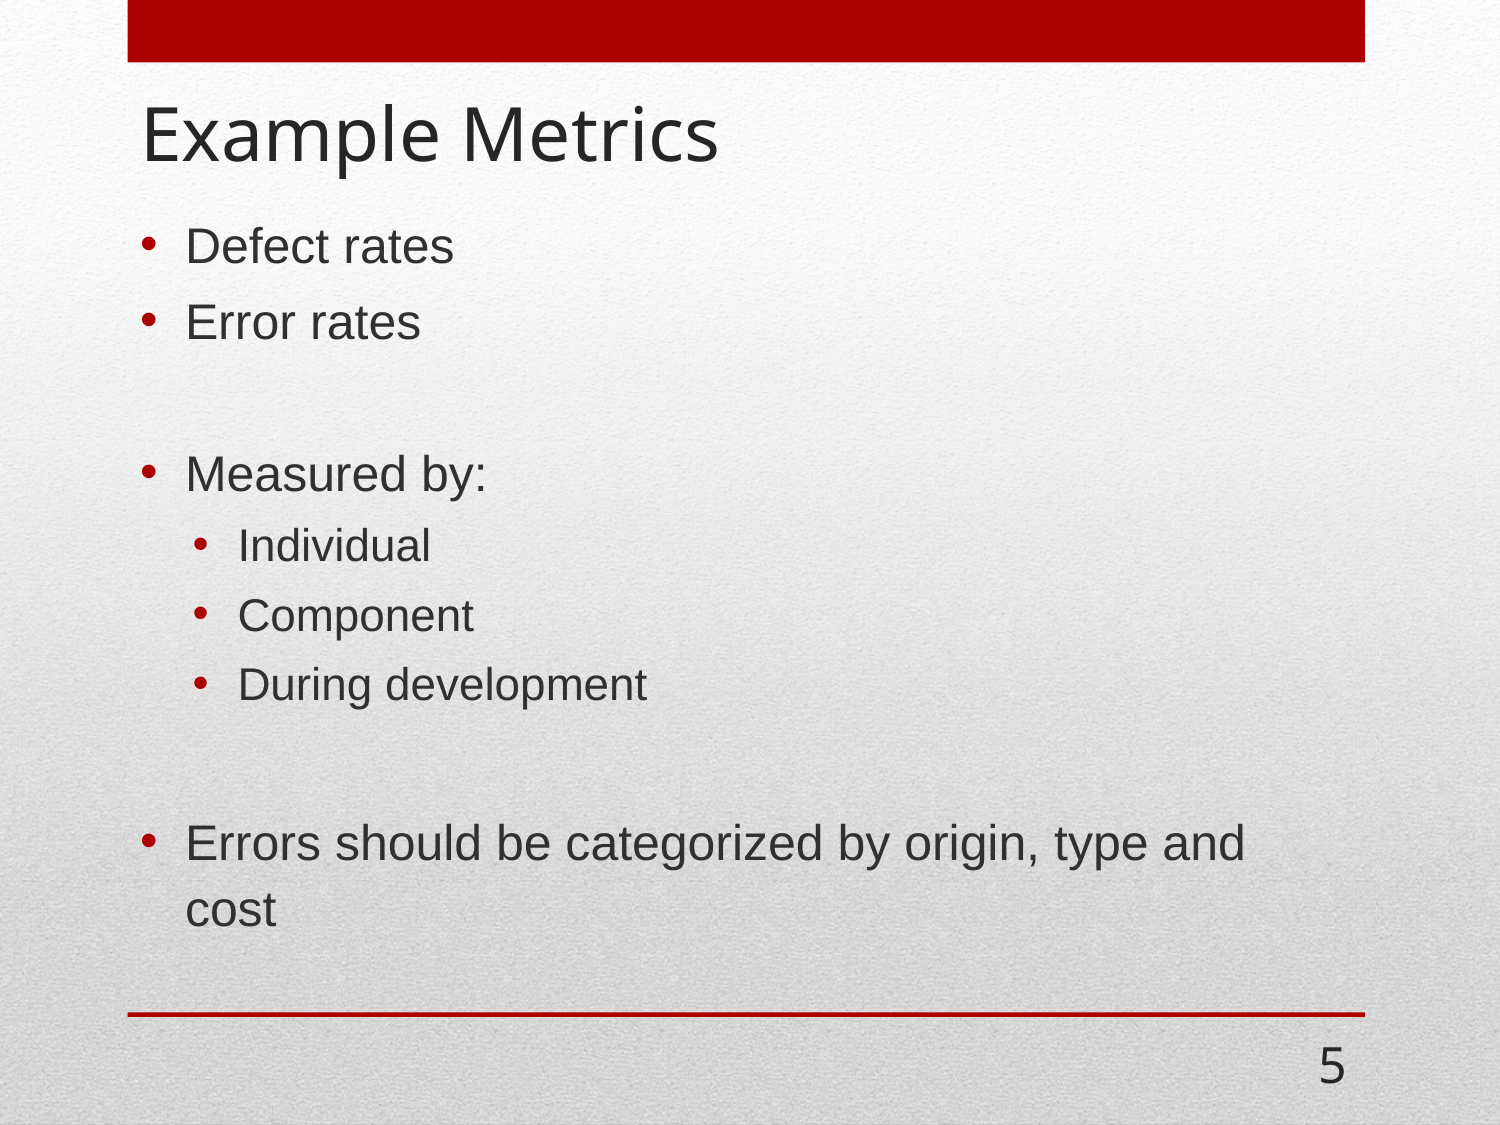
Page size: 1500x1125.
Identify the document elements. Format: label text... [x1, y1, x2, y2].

slide_number 5 [1237, 1037, 1363, 1098]
title Example Metrics [125, 79, 1363, 188]
list Defect rates Error rates Measured by: Individual Component During development Errors should be categorized by origin, type and cost [125, 200, 1363, 1000]
